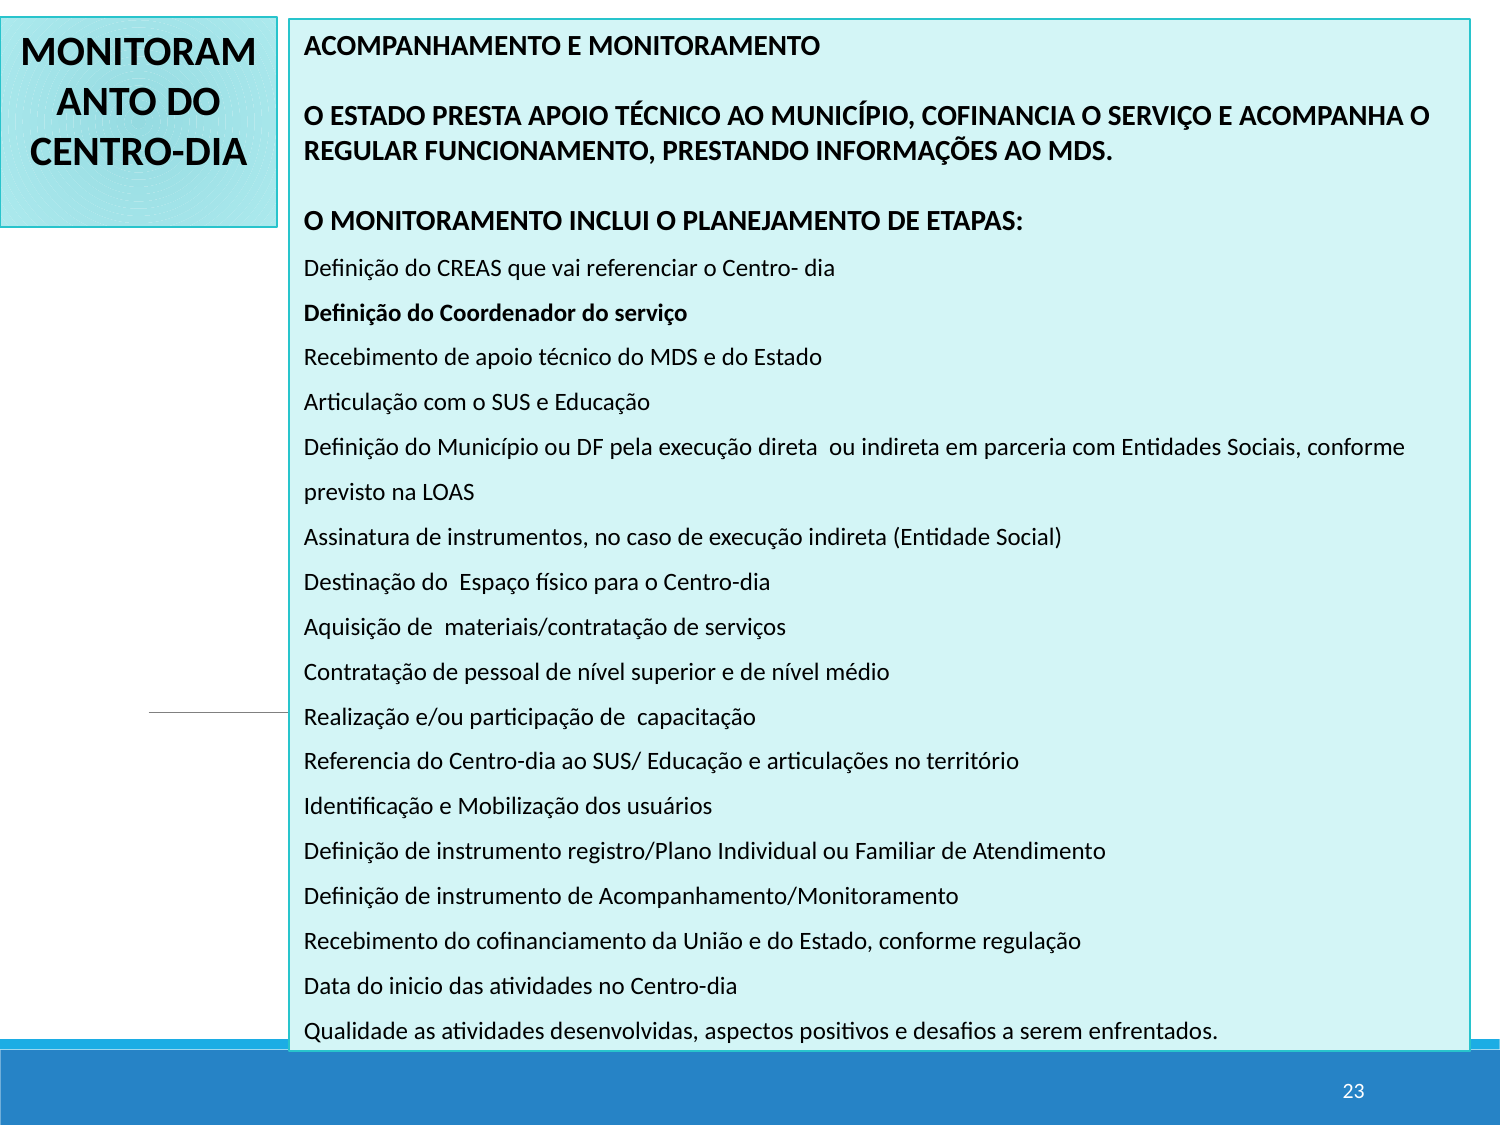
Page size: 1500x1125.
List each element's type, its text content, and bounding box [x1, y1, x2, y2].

text_box ACOMPANHAMENTO E MONITORAMENTO O ESTADO PRESTA APOIO TÉCNICO AO MUNICÍPIO, COFINANCIA O SERVIÇO E ACOMPANHA O REGULAR FUNCIONAMENTO, PRESTANDO INFORMAÇÕES AO MDS. O MONITORAMENTO INCLUI O PLANEJAMENTO DE ETAPAS: Definição do CREAS que vai referenciar o Centro- dia Definição do Coordenador do serviço Recebimento de apoio técnico do MDS e do Estado Articulação com o SUS e Educação Definição do Município ou DF pela execução direta ou indireta em parceria com Entidades Sociais, conforme previsto na LOAS Assinatura de instrumentos, no caso de execução indireta (Entidade Social) Destinação do Espaço físico para o Centro-dia Aquisição de materiais/contratação de serviços Contratação de pessoal de nível superior e de nível médio Realização e/ou participação de capacitação Referencia do Centro-dia ao SUS/ Educação e articulações no território Identificação e Mobilização dos usuários Definição de instrumento registro/Plano Individual ou Familiar de Atendimento Definição de instrumento de Acompanhamento/Monitoramento Recebimento do cofinanciamento da União e do Estado, conforme regulação Data do inicio das atividades no Centro-dia Qualidade as atividades desenvolvidas, aspectos positivos e desafios a serem enfrentados. [288, 18, 1471, 1052]
text_box MONITORAMANTO DO CENTRO-DIA [0, 16, 278, 228]
slide_number 23 [1218, 1059, 1380, 1120]
